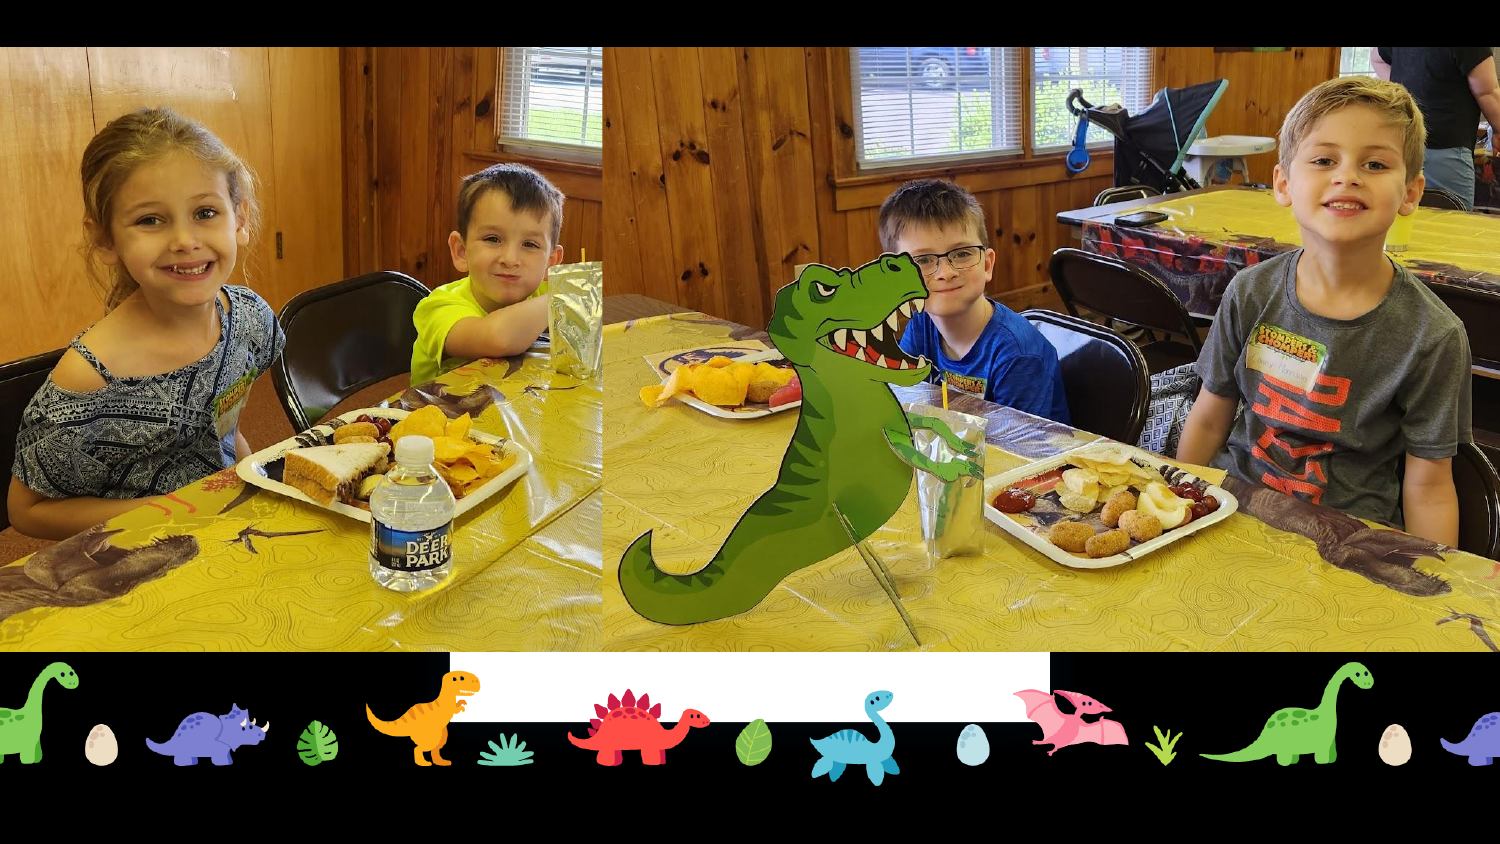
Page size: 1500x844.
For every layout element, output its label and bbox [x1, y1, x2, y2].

picture [0, 47, 1500, 793]
